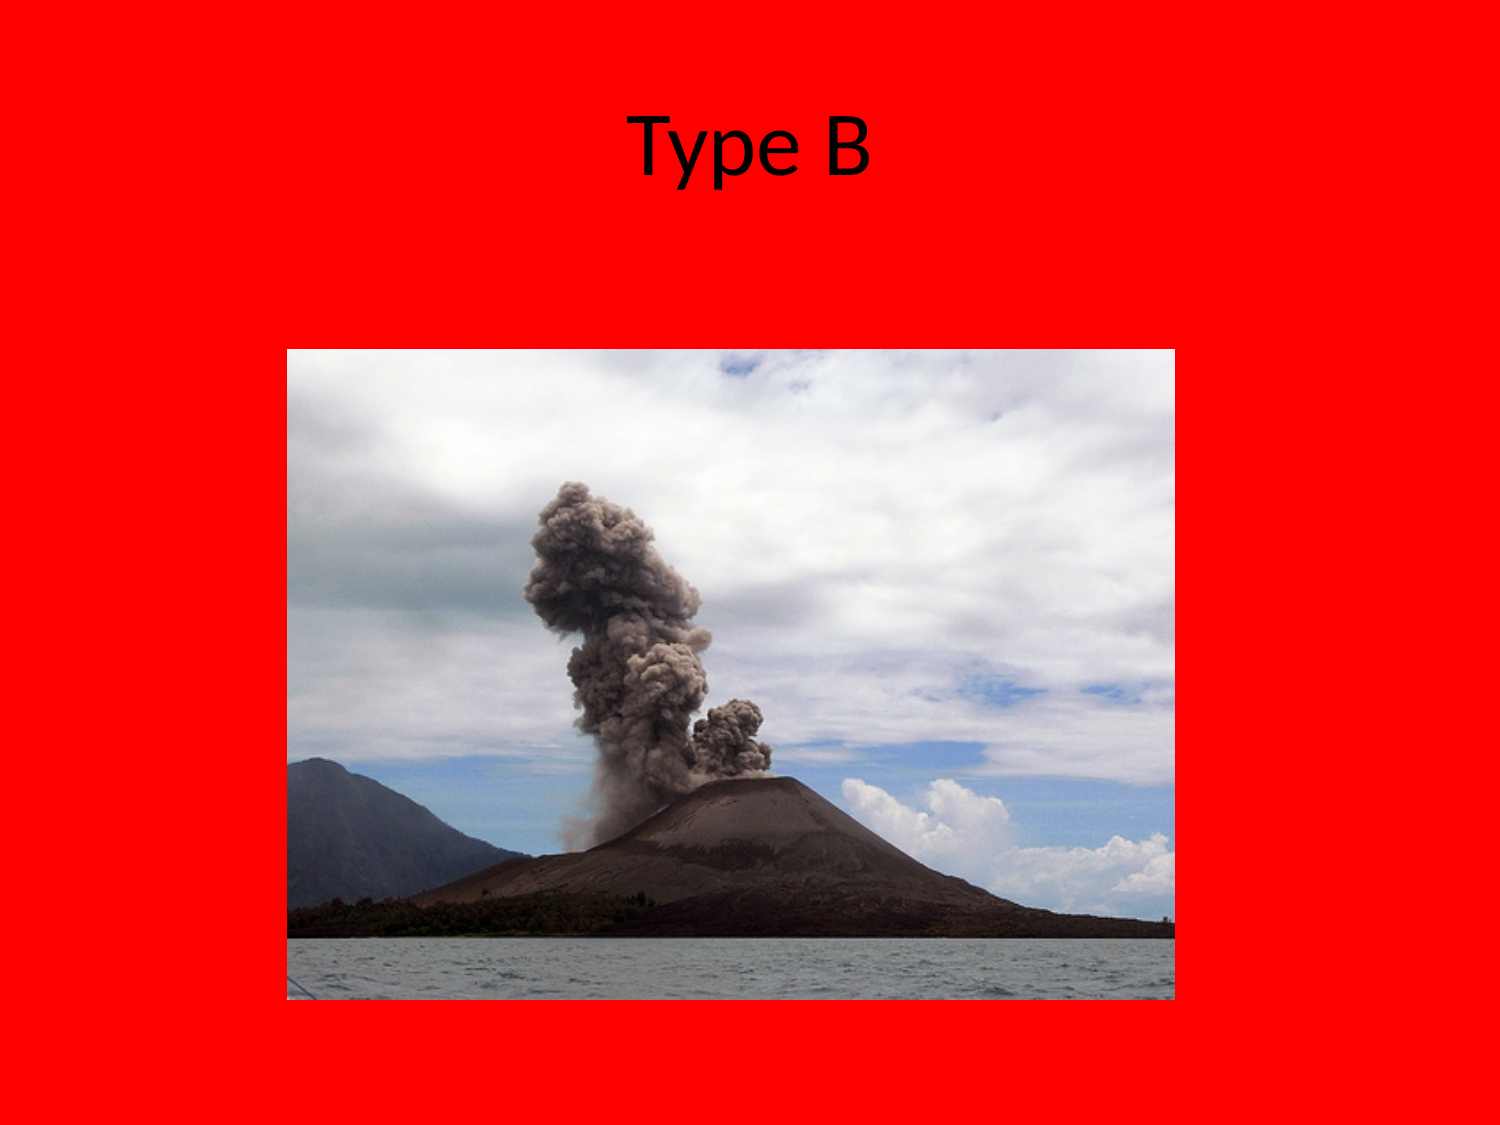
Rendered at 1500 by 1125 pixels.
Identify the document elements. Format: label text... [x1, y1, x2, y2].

title Type B [75, 45, 1425, 233]
picture [287, 349, 1176, 1001]
